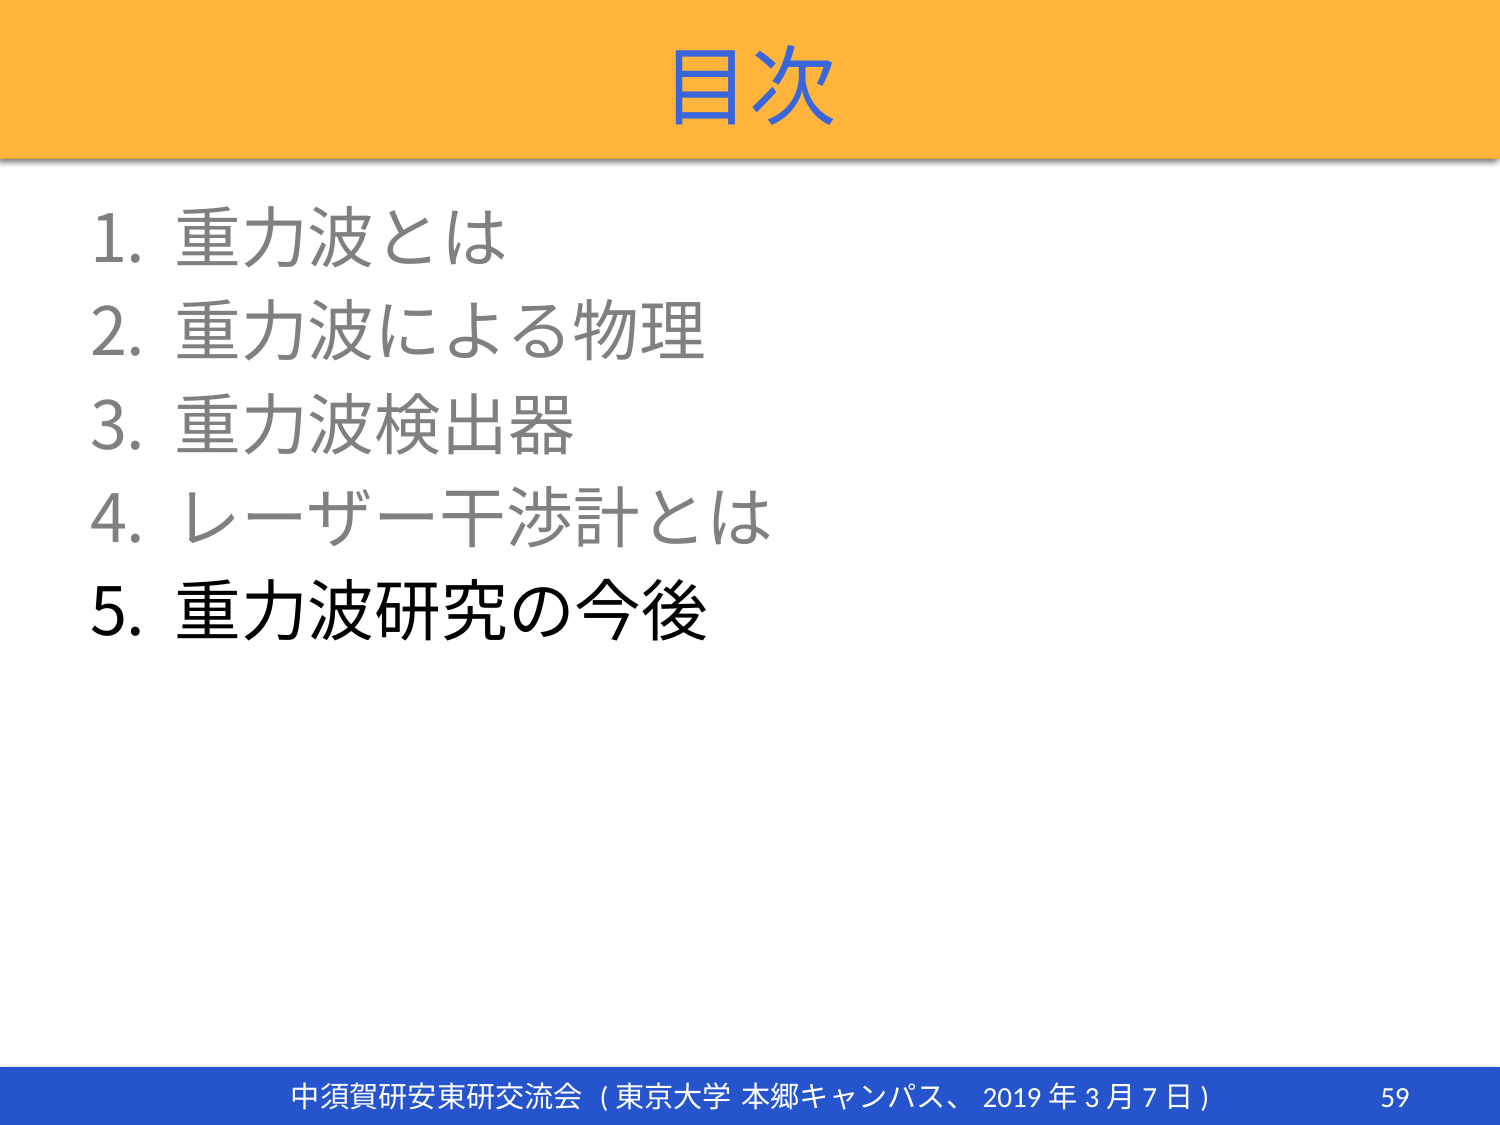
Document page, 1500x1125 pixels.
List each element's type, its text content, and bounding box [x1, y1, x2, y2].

footer 中須賀研安東研交流会 (東京大学 本郷キャンパス、2019年3月7日) [175, 1065, 1074, 1125]
title 目次 [75, 23, 1425, 144]
slide_number 59 [1074, 1065, 1425, 1125]
list 重力波とは 重力波による物理 重力波検出器 レーザー干渉計とは 重力波研究の今後 [75, 188, 1425, 1005]
